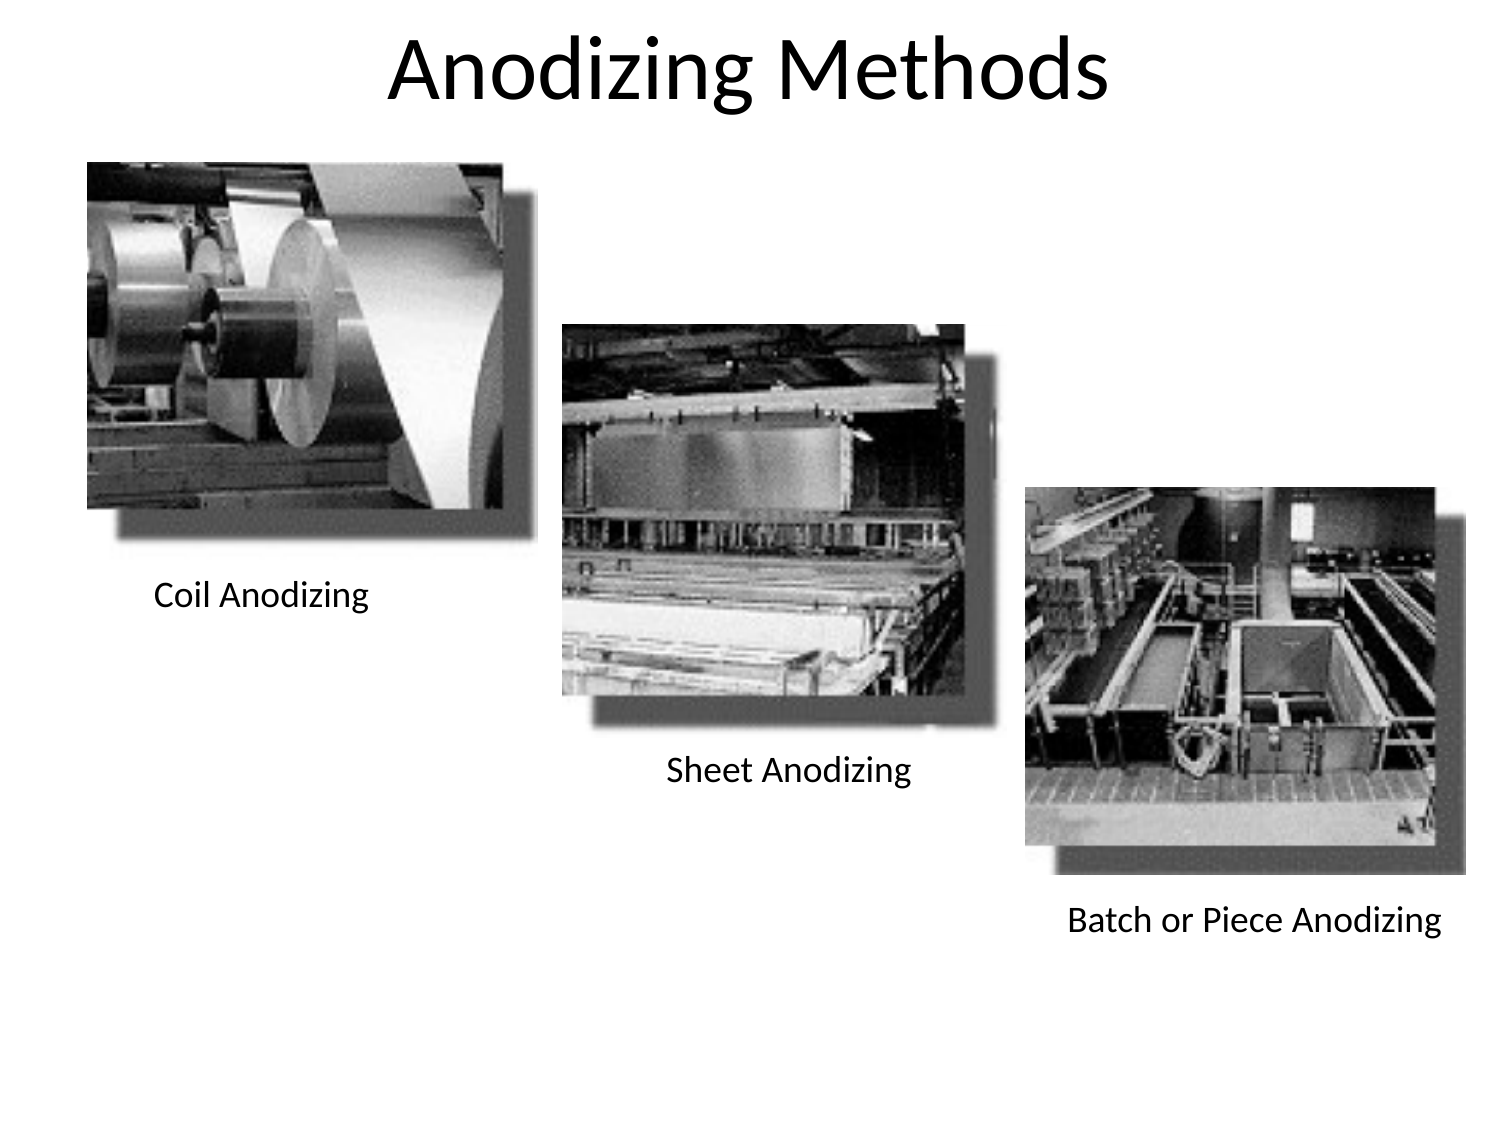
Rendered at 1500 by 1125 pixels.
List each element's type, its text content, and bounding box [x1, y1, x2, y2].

text_box Batch or Piece Anodizing [1052, 887, 1458, 948]
picture [87, 162, 538, 567]
picture [1024, 487, 1466, 876]
picture [562, 324, 1007, 738]
text_box Sheet Anodizing [651, 747, 927, 798]
text_box Coil Anodizing [139, 575, 385, 623]
title Anodizing Methods [75, 0, 1425, 125]
